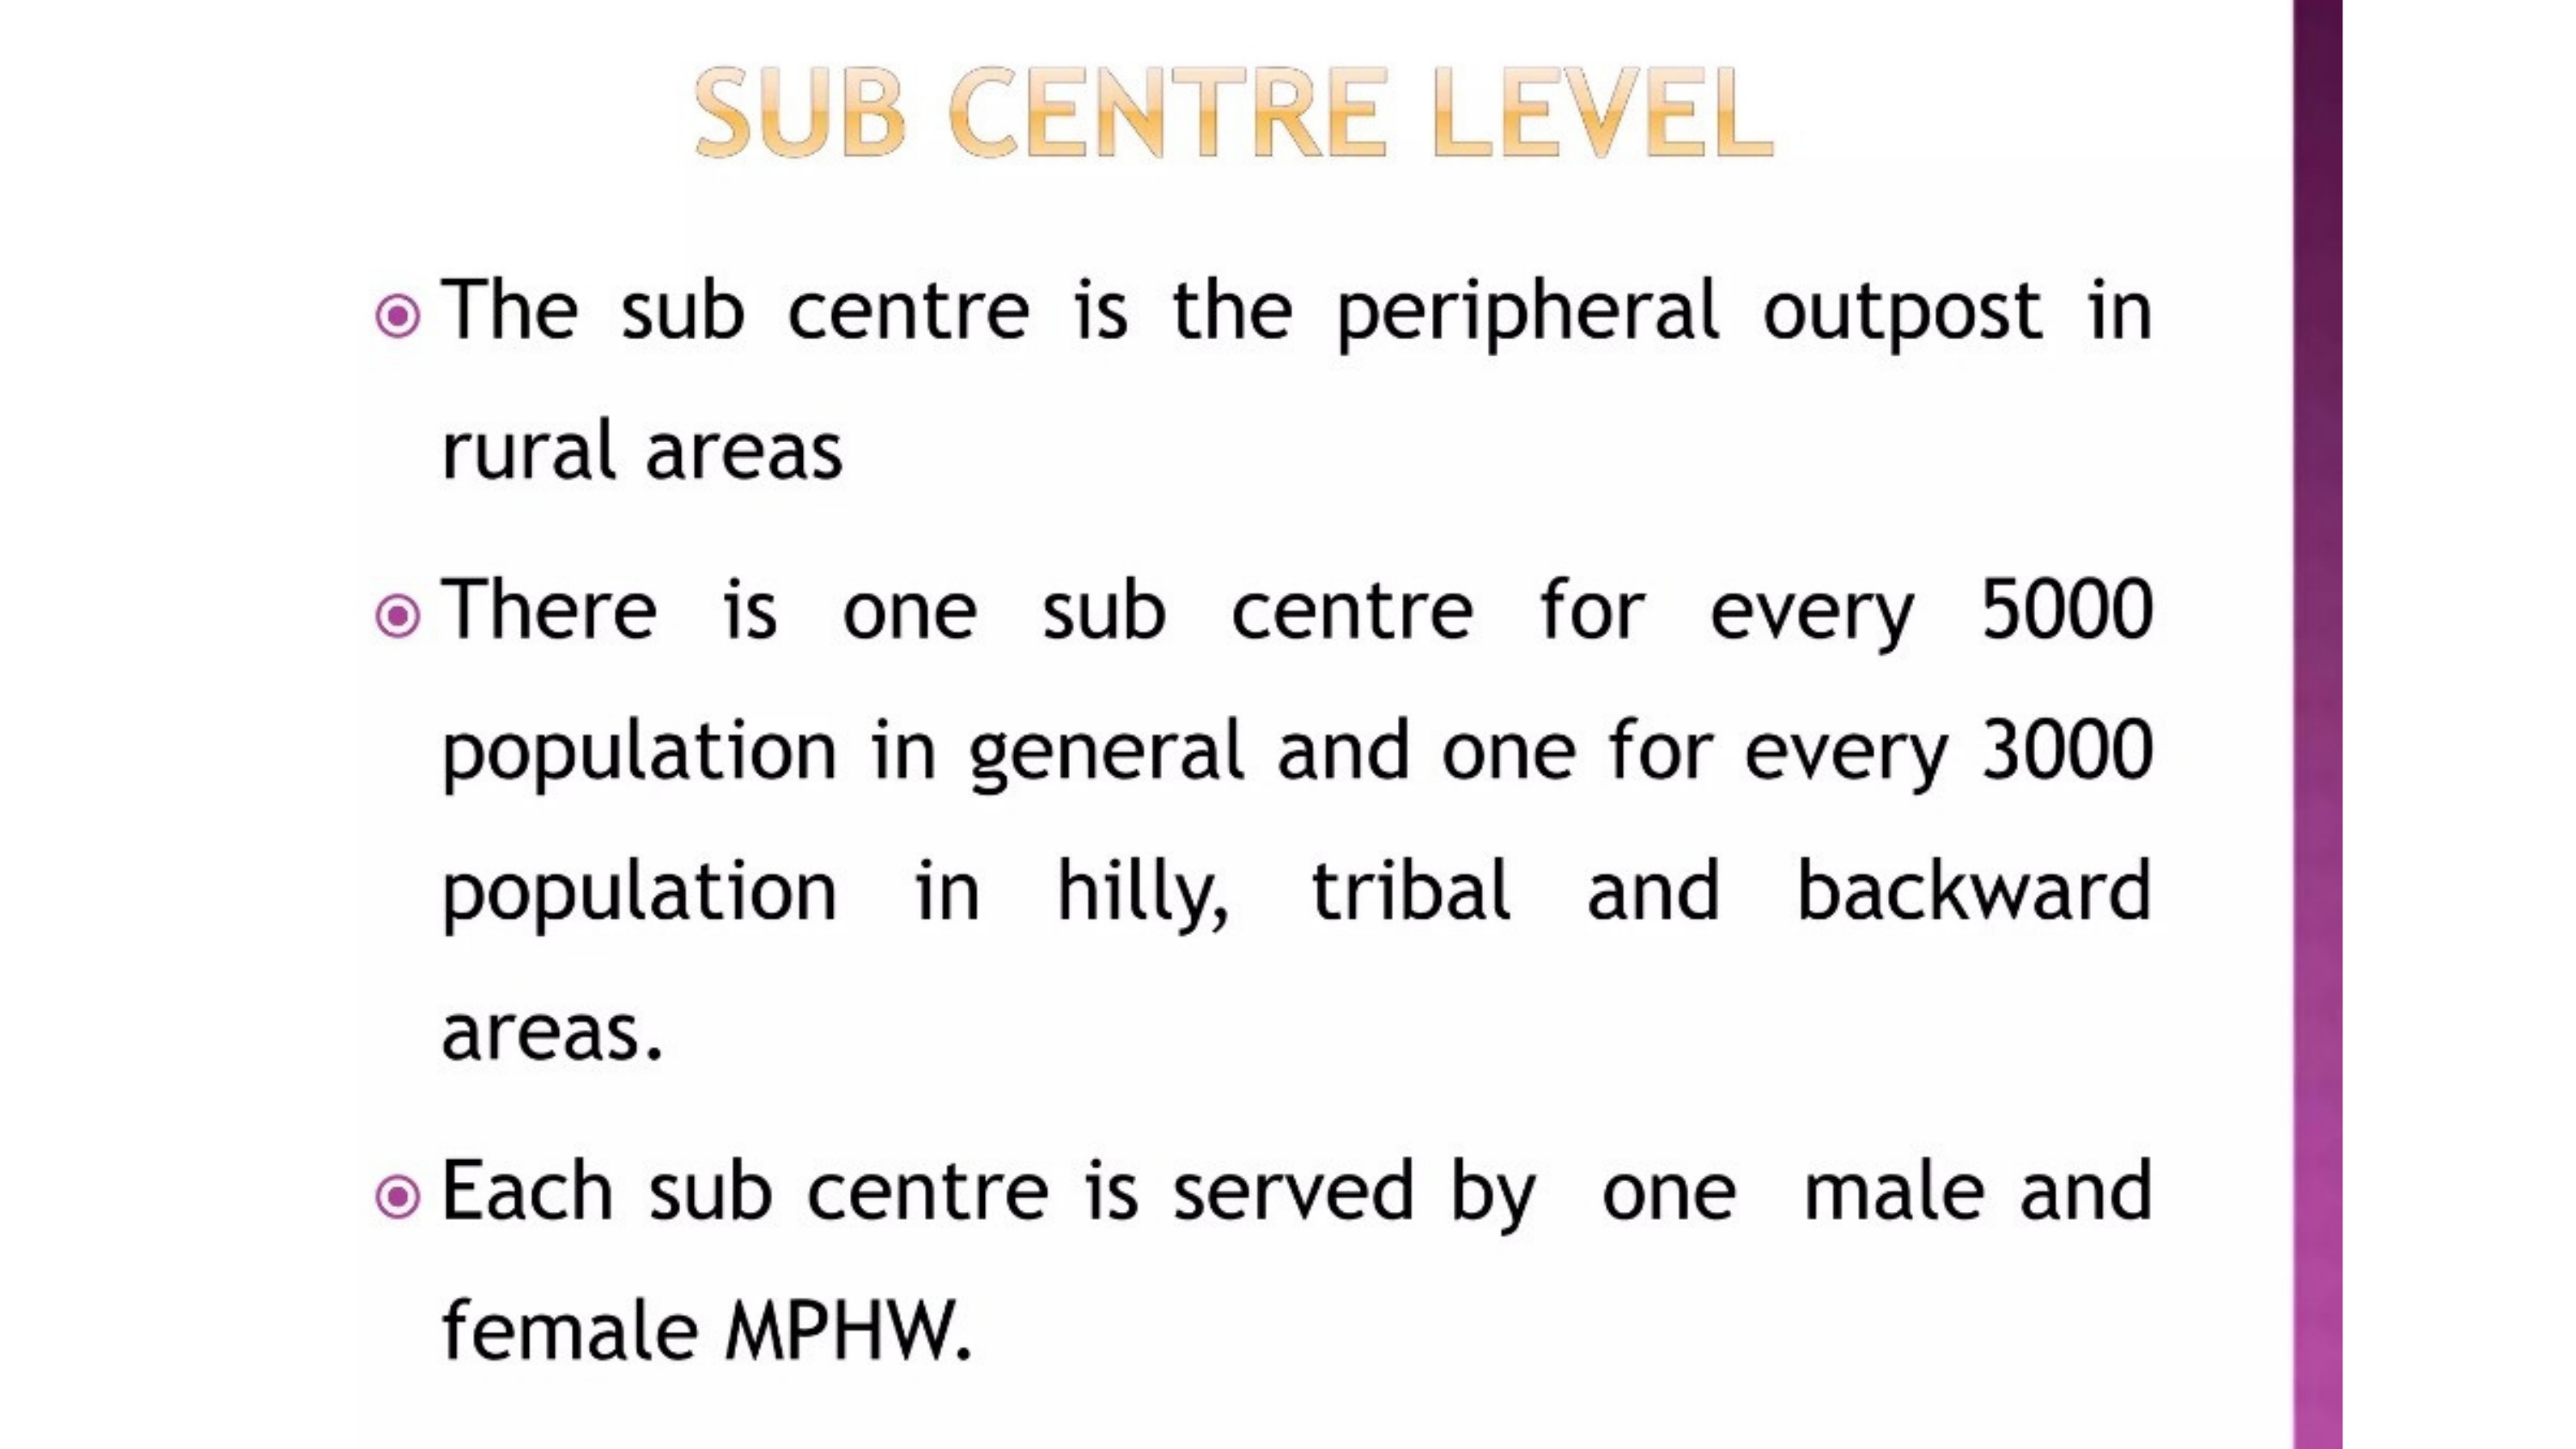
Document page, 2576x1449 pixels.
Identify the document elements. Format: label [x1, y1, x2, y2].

text_box [233, 0, 2343, 1449]
